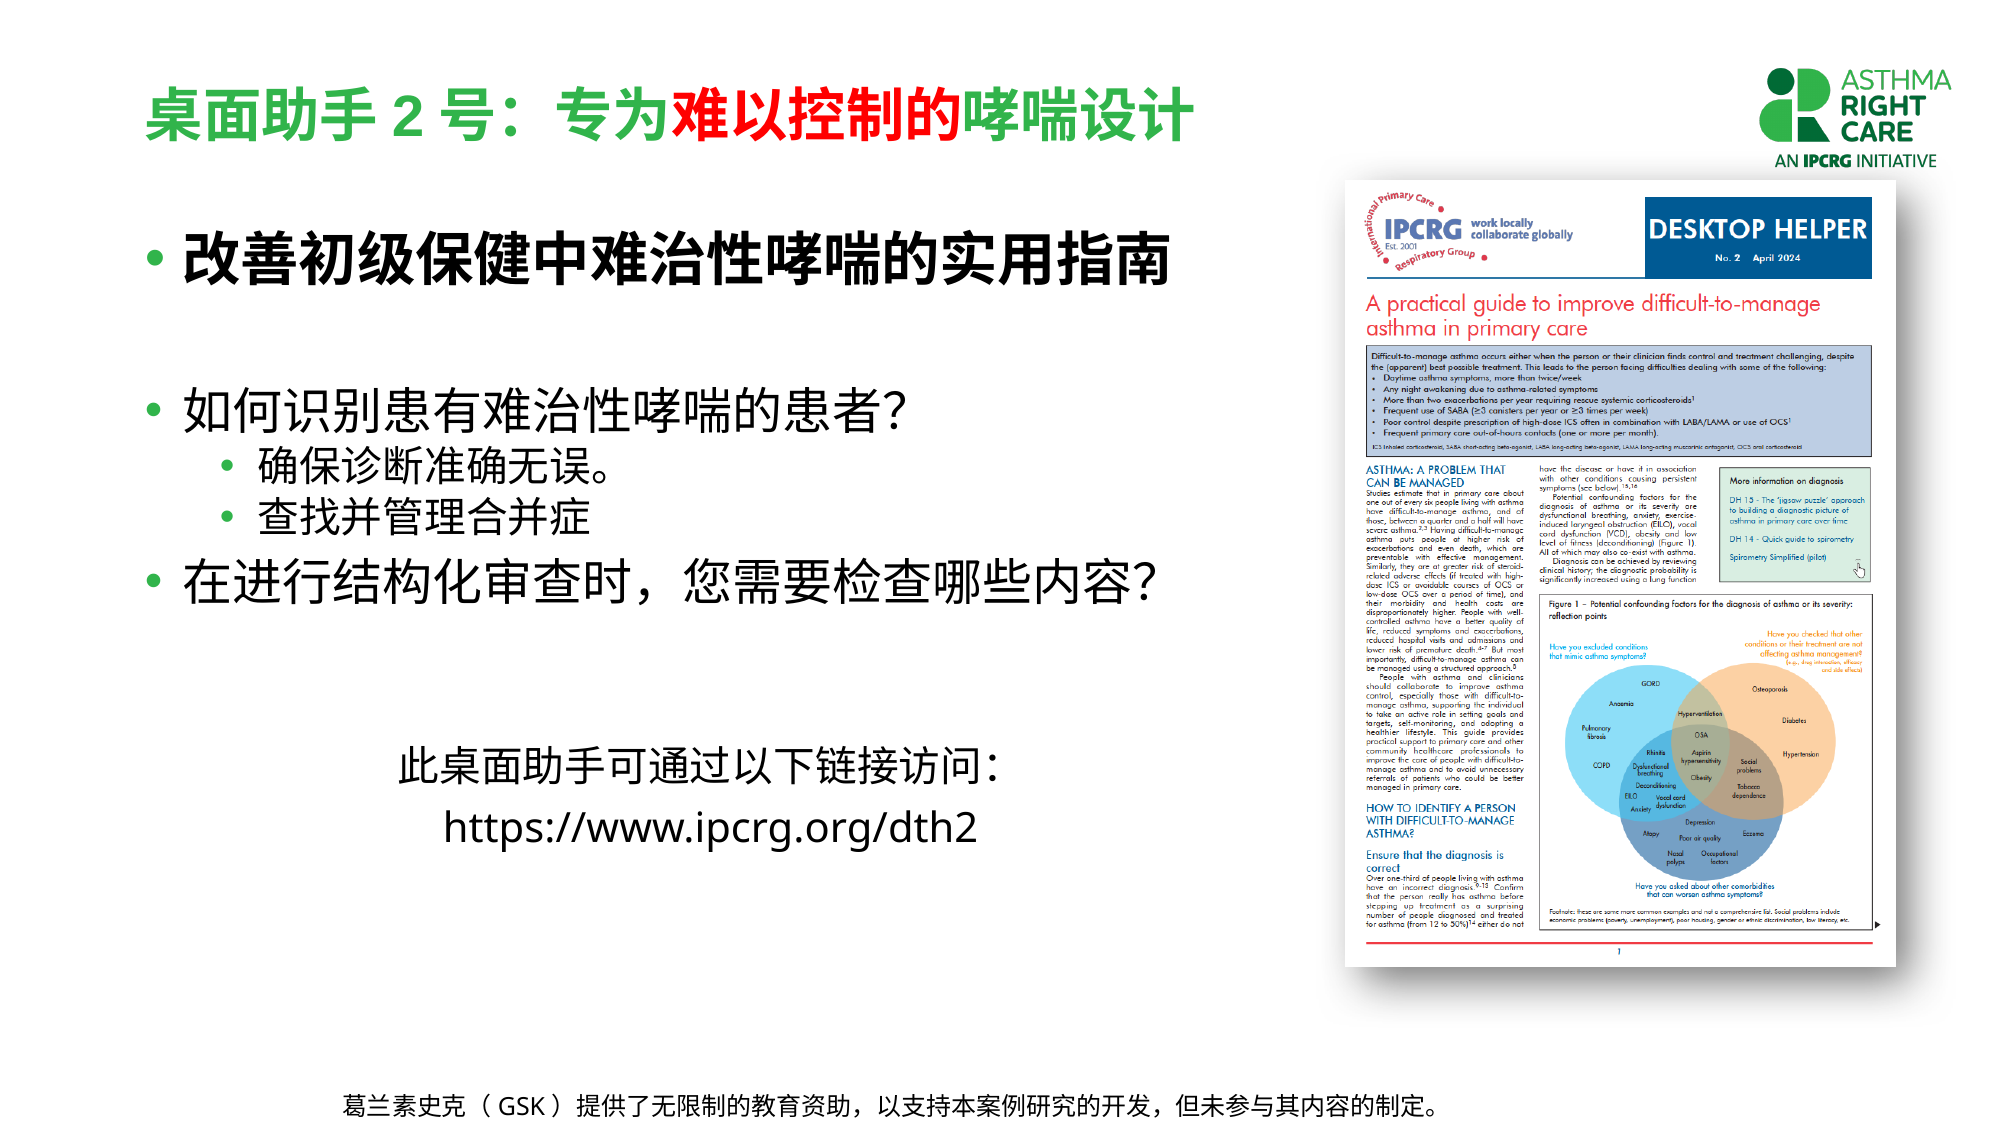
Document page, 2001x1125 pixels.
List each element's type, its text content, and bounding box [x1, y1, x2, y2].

text_box 葛兰素史克（GSK）提供了无限制的教育资助，以支持本案例研究的开发，但未参与其内容的制定。 [334, 1083, 1666, 1125]
picture [1753, 64, 1957, 171]
picture [1345, 180, 1896, 967]
title 桌面助手2号：专为难以控制的哮喘设计 [136, 52, 1709, 182]
list 改善初级保健中难治性哮喘的实用指南 如何识别患有难治性哮喘的患者？ 确保诊断准确无误。 查找并管理合并症 在进行结构化审查时，您需要检查哪些内容？ 此桌面助手可通过以下链接访问： https://www.ipcrg.org/dth2 [136, 227, 1285, 1014]
